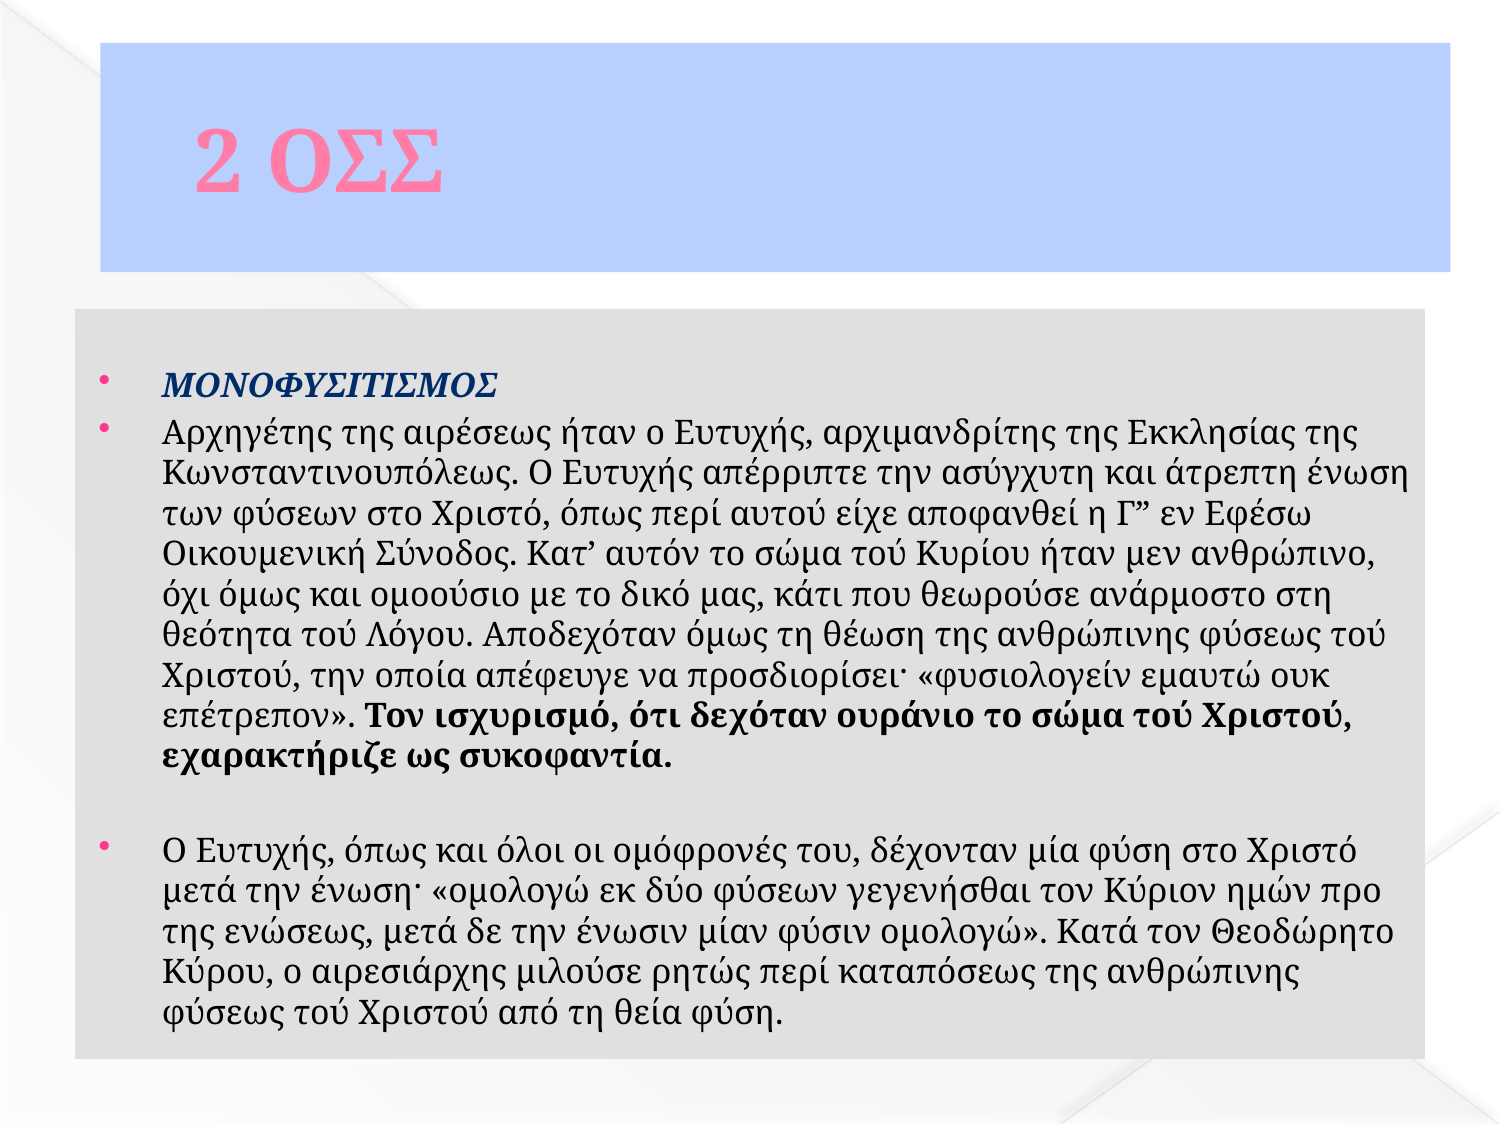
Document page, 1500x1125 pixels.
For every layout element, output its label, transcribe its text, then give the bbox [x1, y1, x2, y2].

title 2 ΟΣΣ [100, 42, 1451, 273]
list ΜΟΝΟΦΥΣΙΤΙΣΜΟΣ Αρχηγέτης της αιρέσεως ήταν ο Ευτυχής, αρχιμανδρίτης της Εκκλησίας της Κωνσταντινουπόλεως. Ο Ευτυχής απέρριπτε την ασύγχυτη και άτρεπτη ένωση των φύσεων στο Χριστό, όπως περί αυτού είχε αποφανθεί η Γ” εν Εφέσω Οικουμενική Σύνοδος. Κατ’ αυτόν το σώμα τού Κυρίου ήταν μεν ανθρώπινο, όχι όμως και ομοούσιο με το δικό μας, κάτι που θεωρούσε ανάρμοστο στη θεότητα τού Λόγου. Αποδεχόταν όμως τη θέωση της ανθρώπινης φύσεως τού Χριστού, την οποία απέφευγε να προσδιορίσει· «φυσιολογείν εμαυτώ ουκ επέτρεπον». Τον ισχυρισμό, ότι δεχόταν ουράνιο το σώμα τού Χριστού, εχαρακτήριζε ως συκοφαντία. Ο Ευτυχής, όπως και όλοι οι ομόφρονές του, δέχονταν μία φύση στο Χριστό μετά την ένωση· «ομολογώ εκ δύο φύσεων γεγενήσθαι τον Κύριον ημών προ της ενώσεως, μετά δε την ένωσιν μίαν φύσιν ομολογώ». Κατά τον Θεοδώρητο Κύρου, ο αιρεσιάρχης μιλούσε ρητώς περί καταπόσεως της ανθρώπινης φύσεως τού Χριστού από τη θεία φύση. [75, 308, 1425, 1059]
